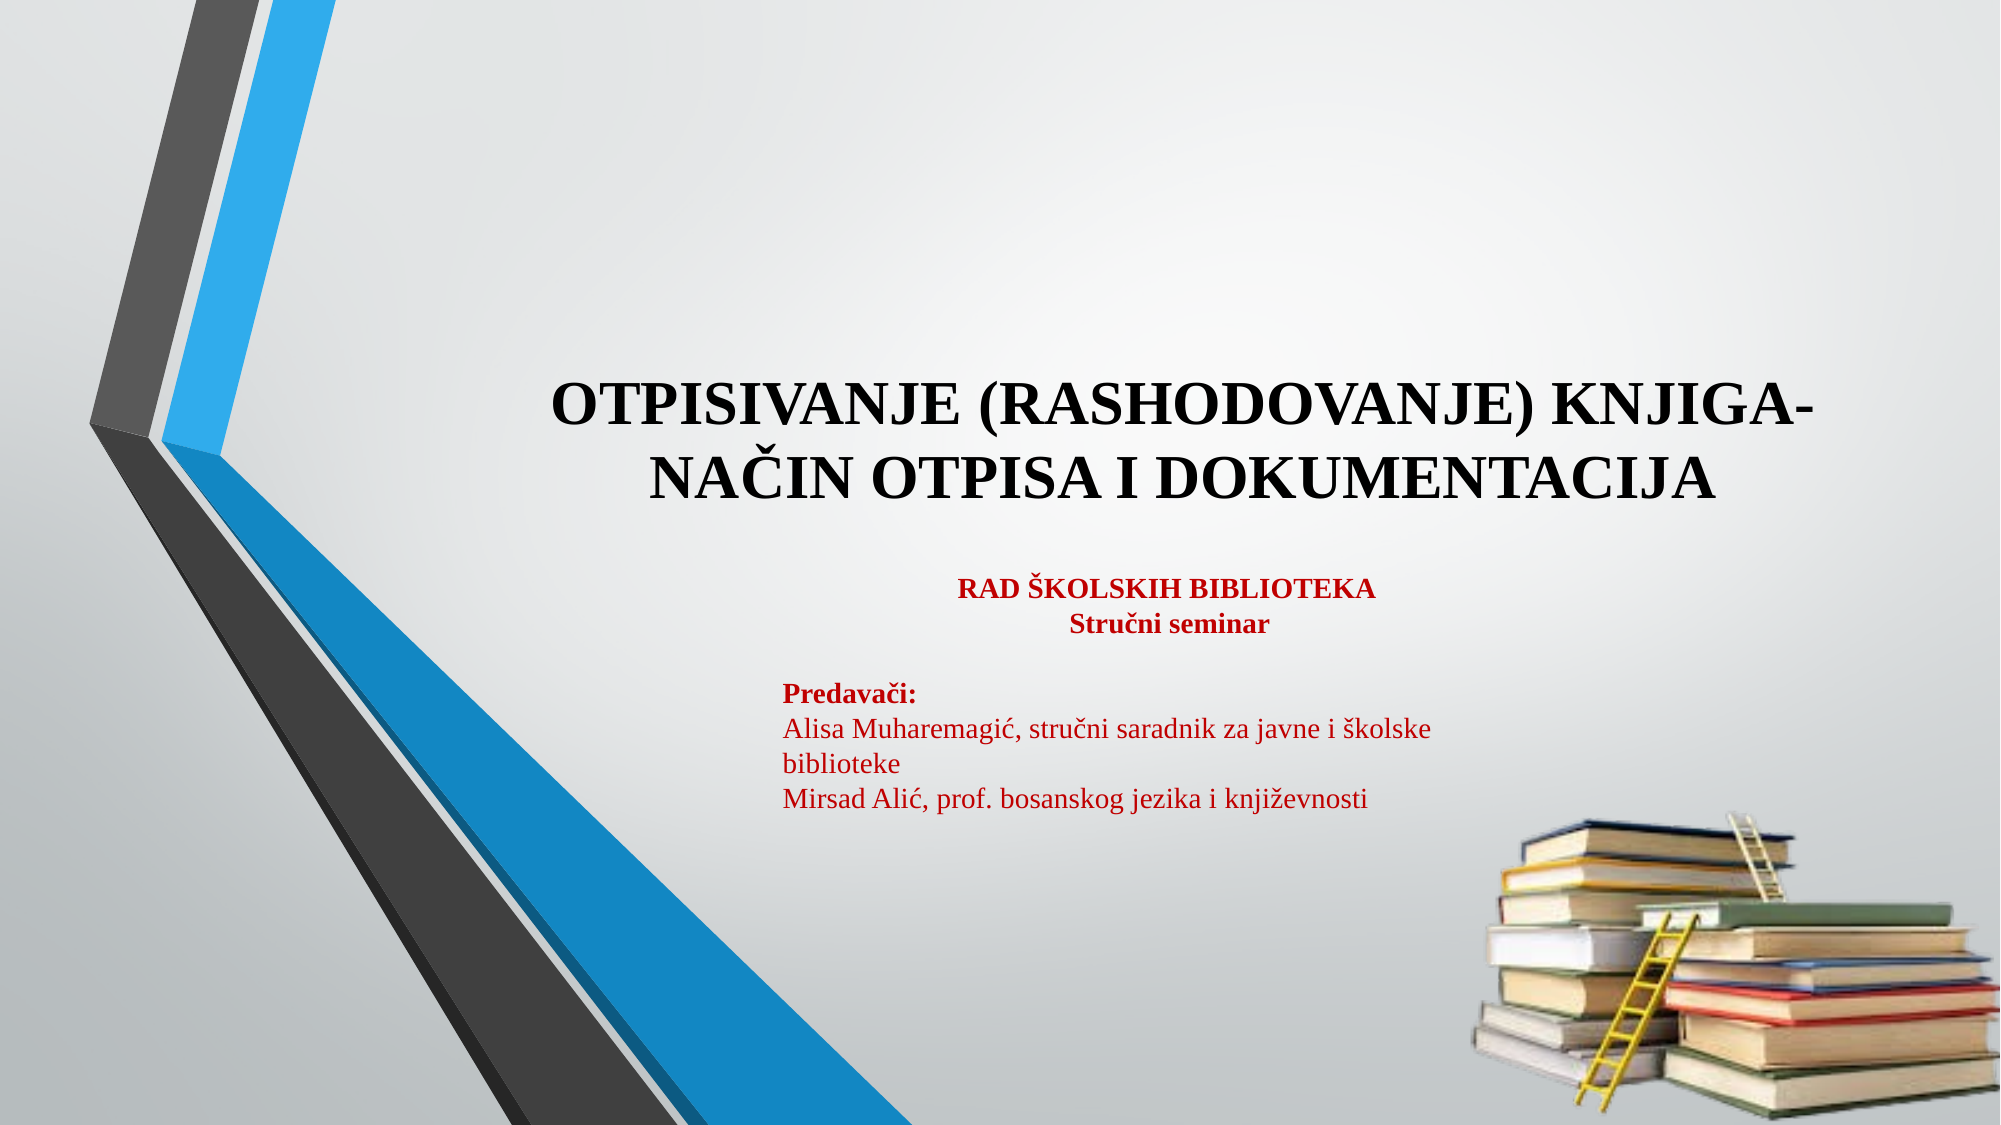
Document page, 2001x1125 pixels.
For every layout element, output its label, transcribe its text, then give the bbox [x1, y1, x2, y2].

text_box RAD ŠKOLSKIH BIBLIOTEKA Stručni seminar Predavači: Alisa Muharemagić, stručni saradnik za javne i školske biblioteke Mirsad Alić, prof. bosanskog jezika i književnosti [767, 562, 1572, 822]
picture [1372, 733, 2000, 1125]
title OTPISIVANJE (RASHODOVANJE) KNJIGA- NAČIN OTPISA I DOKUMENTACIJA [480, 226, 1887, 519]
